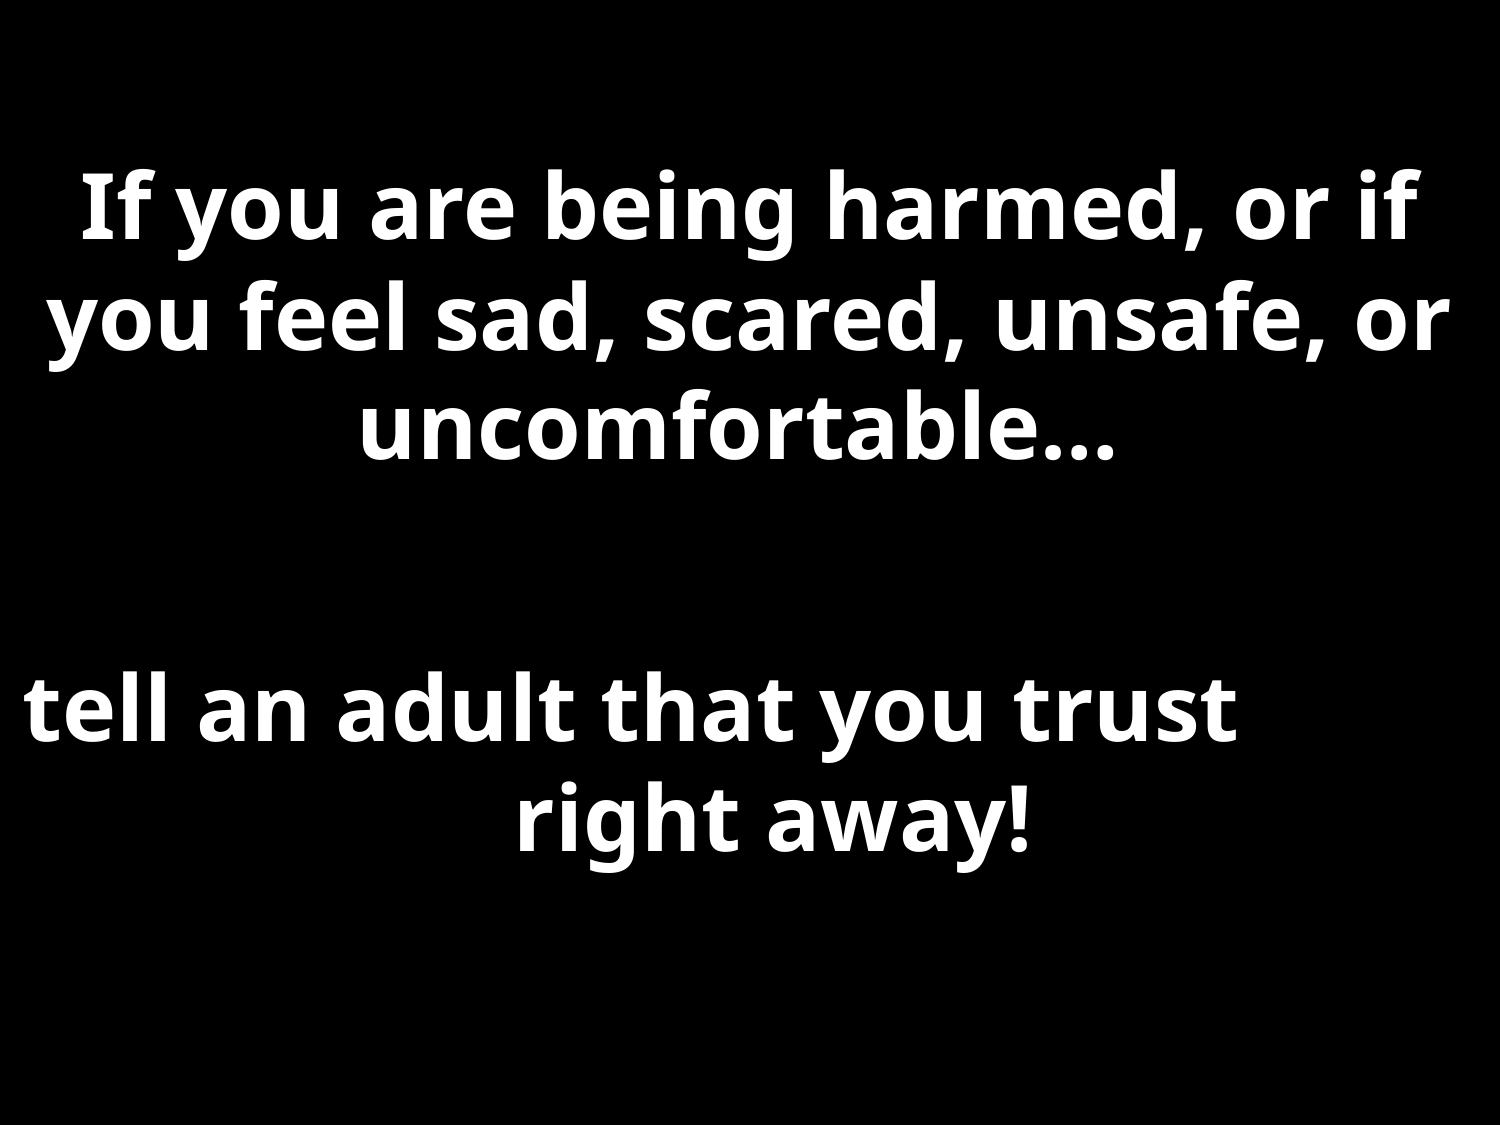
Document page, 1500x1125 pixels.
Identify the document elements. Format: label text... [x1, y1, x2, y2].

list If you are being harmed, or if you feel sad, scared, unsafe, or uncomfortable… tell an adult that you trust right away! [0, 0, 1500, 1125]
